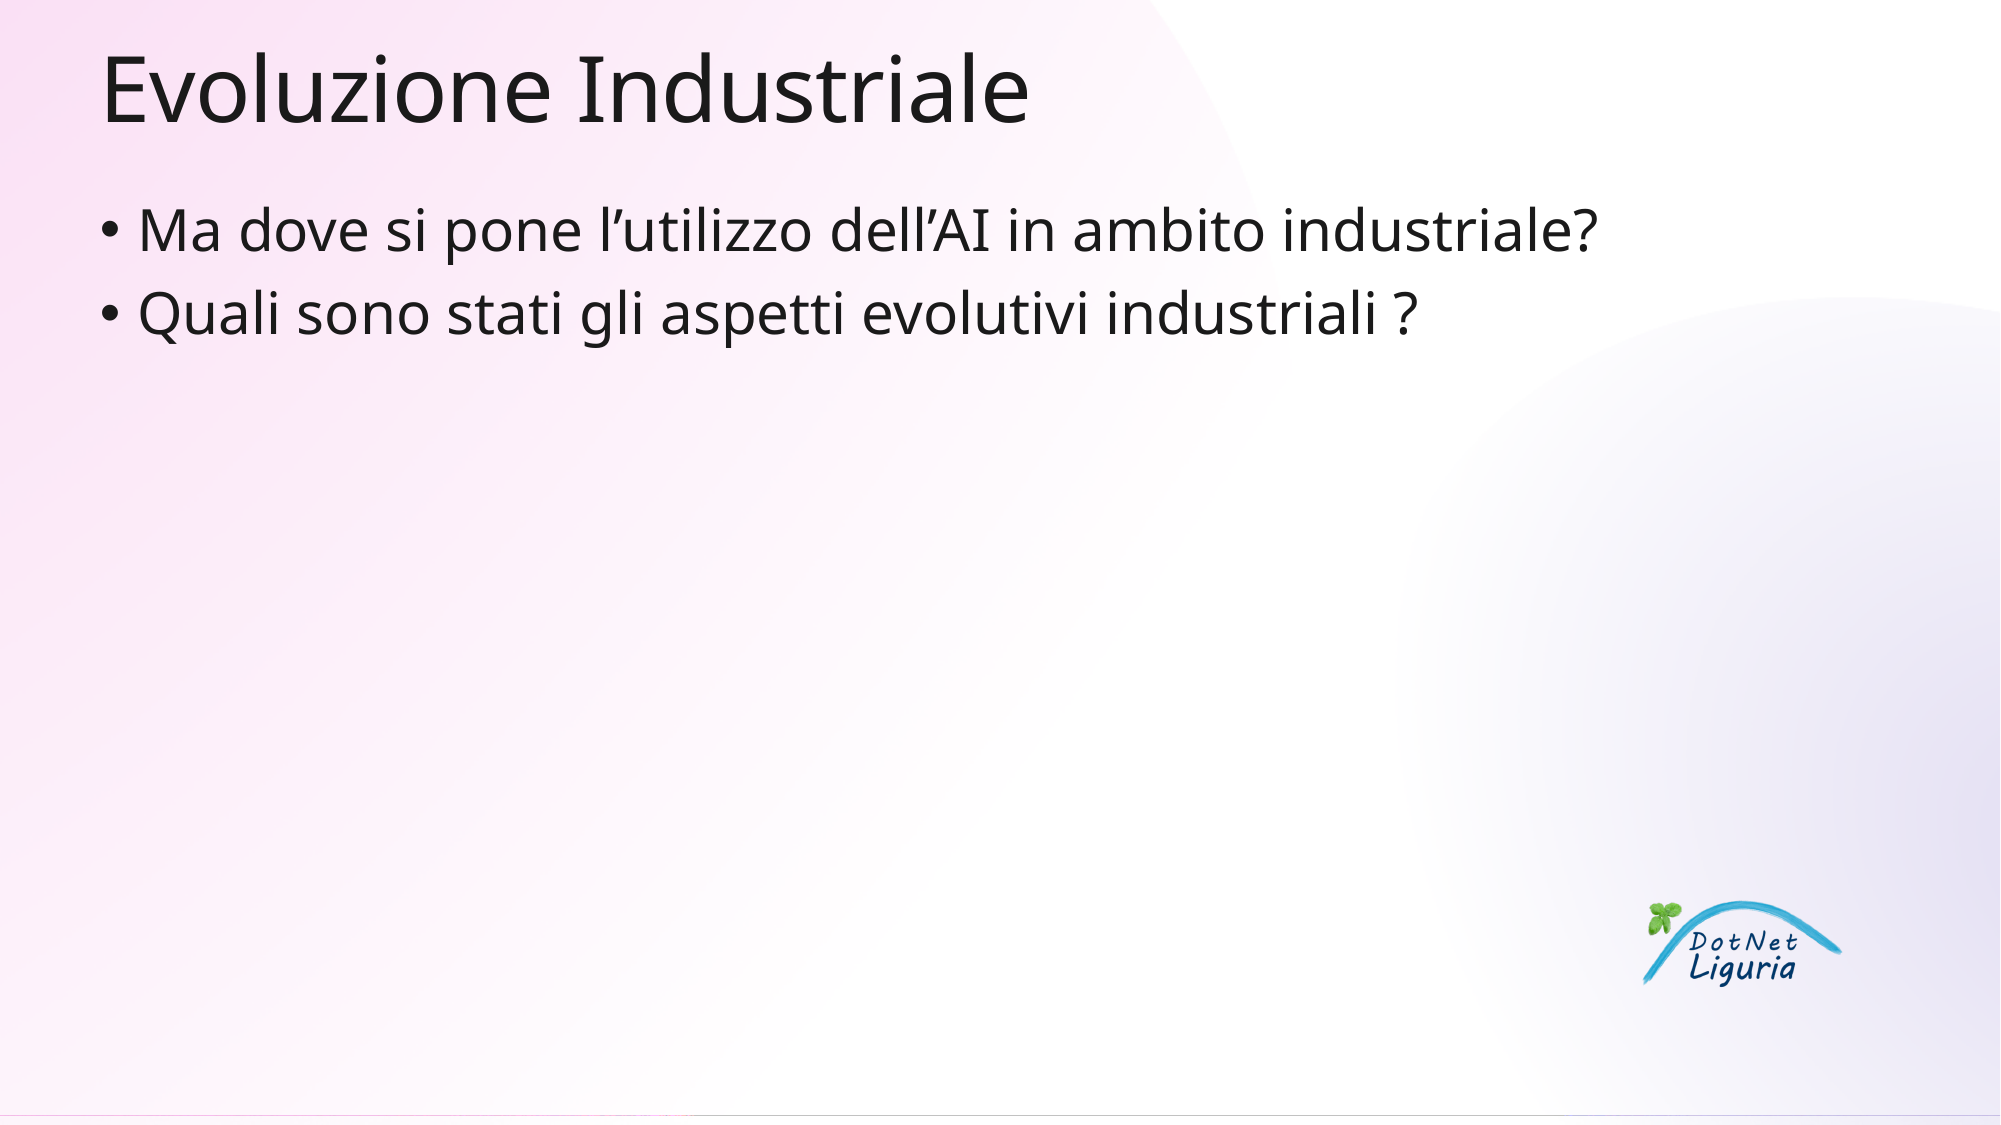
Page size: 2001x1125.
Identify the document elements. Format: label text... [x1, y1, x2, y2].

title Evoluzione Industriale [99, 24, 1900, 160]
list Ma dove si pone l’utilizzo dell’AI in ambito industriale? Quali sono stati gli aspetti evolutivi industriali ? [99, 200, 1900, 1025]
picture [0, 0, 2001, 1125]
